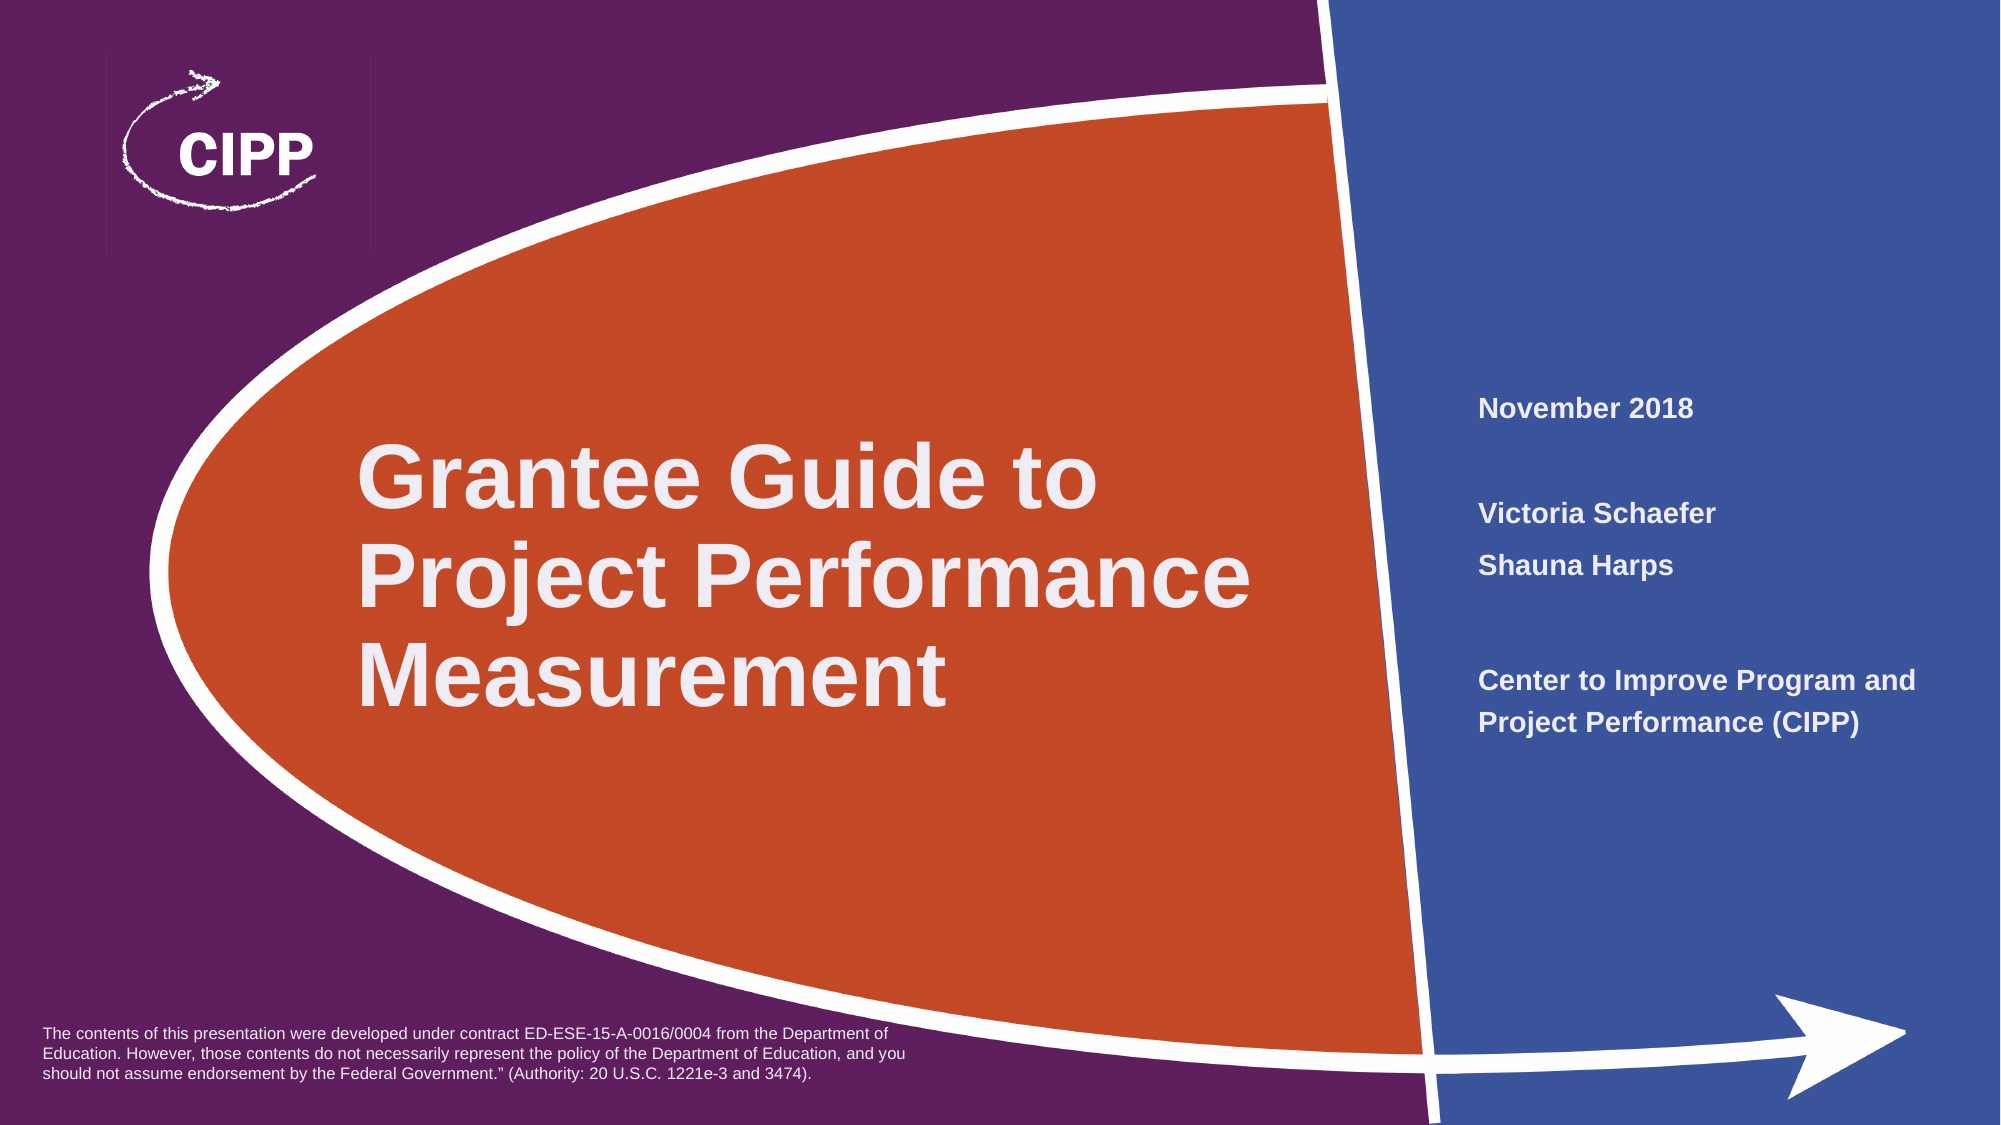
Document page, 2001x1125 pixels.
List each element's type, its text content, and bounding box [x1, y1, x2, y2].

subtitle November 2018 Victoria Schaefer Shauna Harps Center to Improve Program and Project Performance (CIPP) [1463, 430, 1933, 702]
text_box The contents of this presentation were developed under contract ED-ESE-15-A-0016/0004 from the Department of Education. However, those contents do not necessarily represent the policy of the Department of Education, and you should not assume endorsement by the Federal Government.” (Authority: 20 U.S.C. 1221e-3 and 3474). [27, 1015, 952, 1125]
picture [0, 0, 2001, 1125]
title Grantee Guide to Project Performance Measurement [356, 328, 1316, 829]
